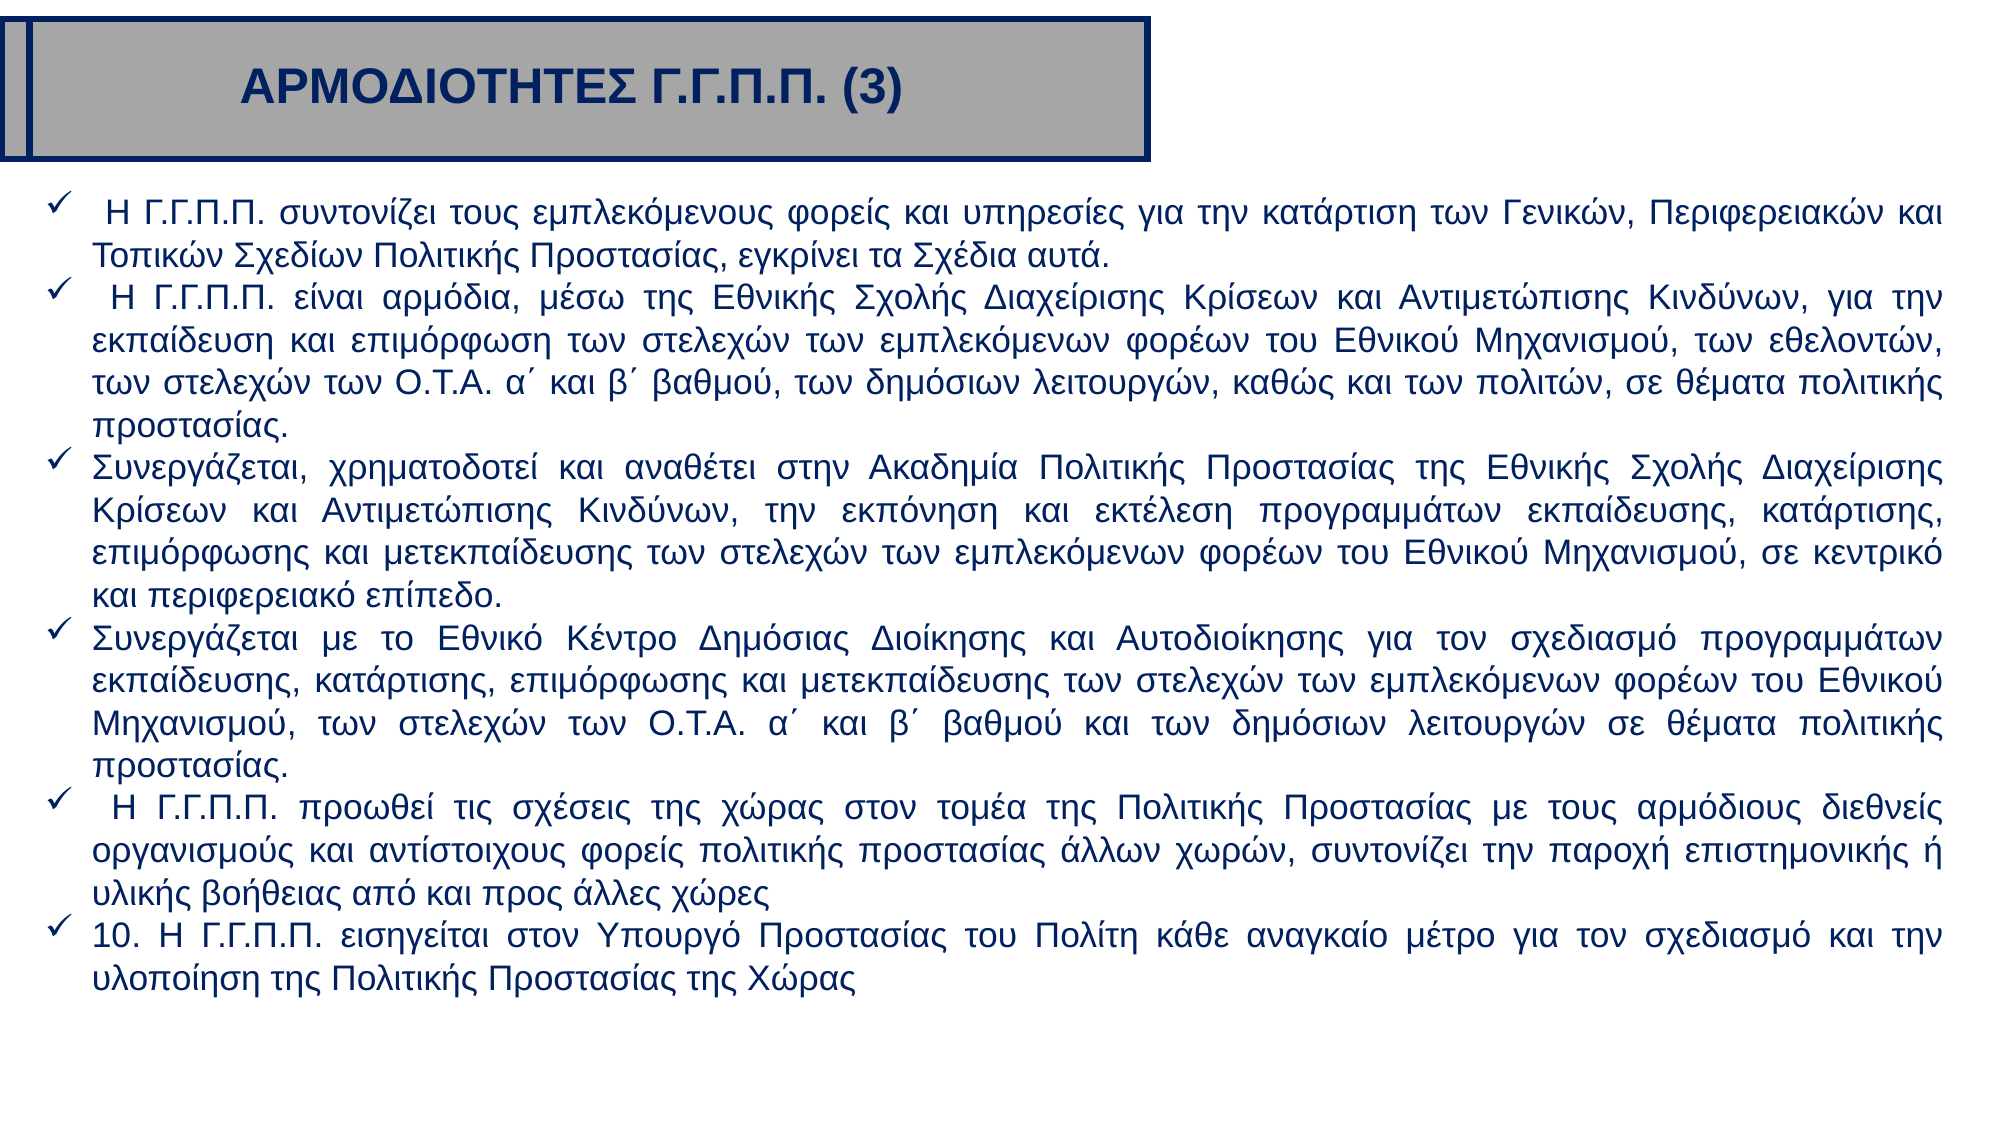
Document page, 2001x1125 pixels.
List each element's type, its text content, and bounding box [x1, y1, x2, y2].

text_box Η Γ.Γ.Π.Π. συντονίζει τους εμπλεκόμενους φορείς και υπηρεσίες για την κατάρτιση των Γενικών, Περιφερειακών και Τοπικών Σχεδίων Πολιτικής Προστασίας, εγκρίνει τα Σχέδια αυτά. Η Γ.Γ.Π.Π. είναι αρμόδια, μέσω της Εθνικής Σχολής Διαχείρισης Κρίσεων και Αντιμετώπισης Κινδύνων, για την εκπαίδευση και επιμόρφωση των στελεχών των εμπλεκόμενων φορέων του Εθνικού Μηχανισμού, των εθελοντών, των στελεχών των Ο.Τ.Α. α΄ και β΄ βαθμού, των δημόσιων λειτουργών, καθώς και των πολιτών, σε θέματα πολιτικής προστασίας. Συνεργάζεται, χρηματοδοτεί και αναθέτει στην Ακαδημία Πολιτικής Προστασίας της Εθνικής Σχολής Διαχείρισης Κρίσεων και Αντιμετώπισης Κινδύνων, την εκπόνηση και εκτέλεση προγραμμάτων εκπαίδευσης, κατάρτισης, επιμόρφωσης και μετεκπαίδευσης των στελεχών των εμπλεκόμενων φορέων του Εθνικού Μηχανισμού, σε κεντρικό και περιφερειακό επίπεδο. Συνεργάζεται με το Εθνικό Κέντρο Δημόσιας Διοίκησης και Αυτοδιοίκησης για τον σχεδιασμό προγραμμάτων εκπαίδευσης, κατάρτισης, επιμόρφωσης και μετεκπαίδευσης των στελεχών των εμπλεκόμενων φορέων του Εθνικού Μηχανισμού, των στελεχών των Ο.Τ.Α. α΄ και β΄ βαθμού και των δημόσιων λειτουργών σε θέματα πολιτικής προστασίας. Η Γ.Γ.Π.Π. προωθεί τις σχέσεις της χώρας στον τομέα της Πολιτικής Προστασίας με τους αρμόδιους διεθνείς οργανισμούς και αντίστοιχους φορείς πολιτικής προστασίας άλλων χωρών, συντονίζει την παροχή επιστημονικής ή υλικής βοήθειας από και προς άλλες χώρες 10. Η Γ.Γ.Π.Π. εισηγείται στον Υπουργό Προστασίας του Πολίτη κάθε αναγκαίο μέτρο για τον σχεδιασμό και την υλοποίηση της Πολιτικής Προστασίας της Χώρας [30, 181, 1960, 1005]
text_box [1, 18, 1148, 160]
